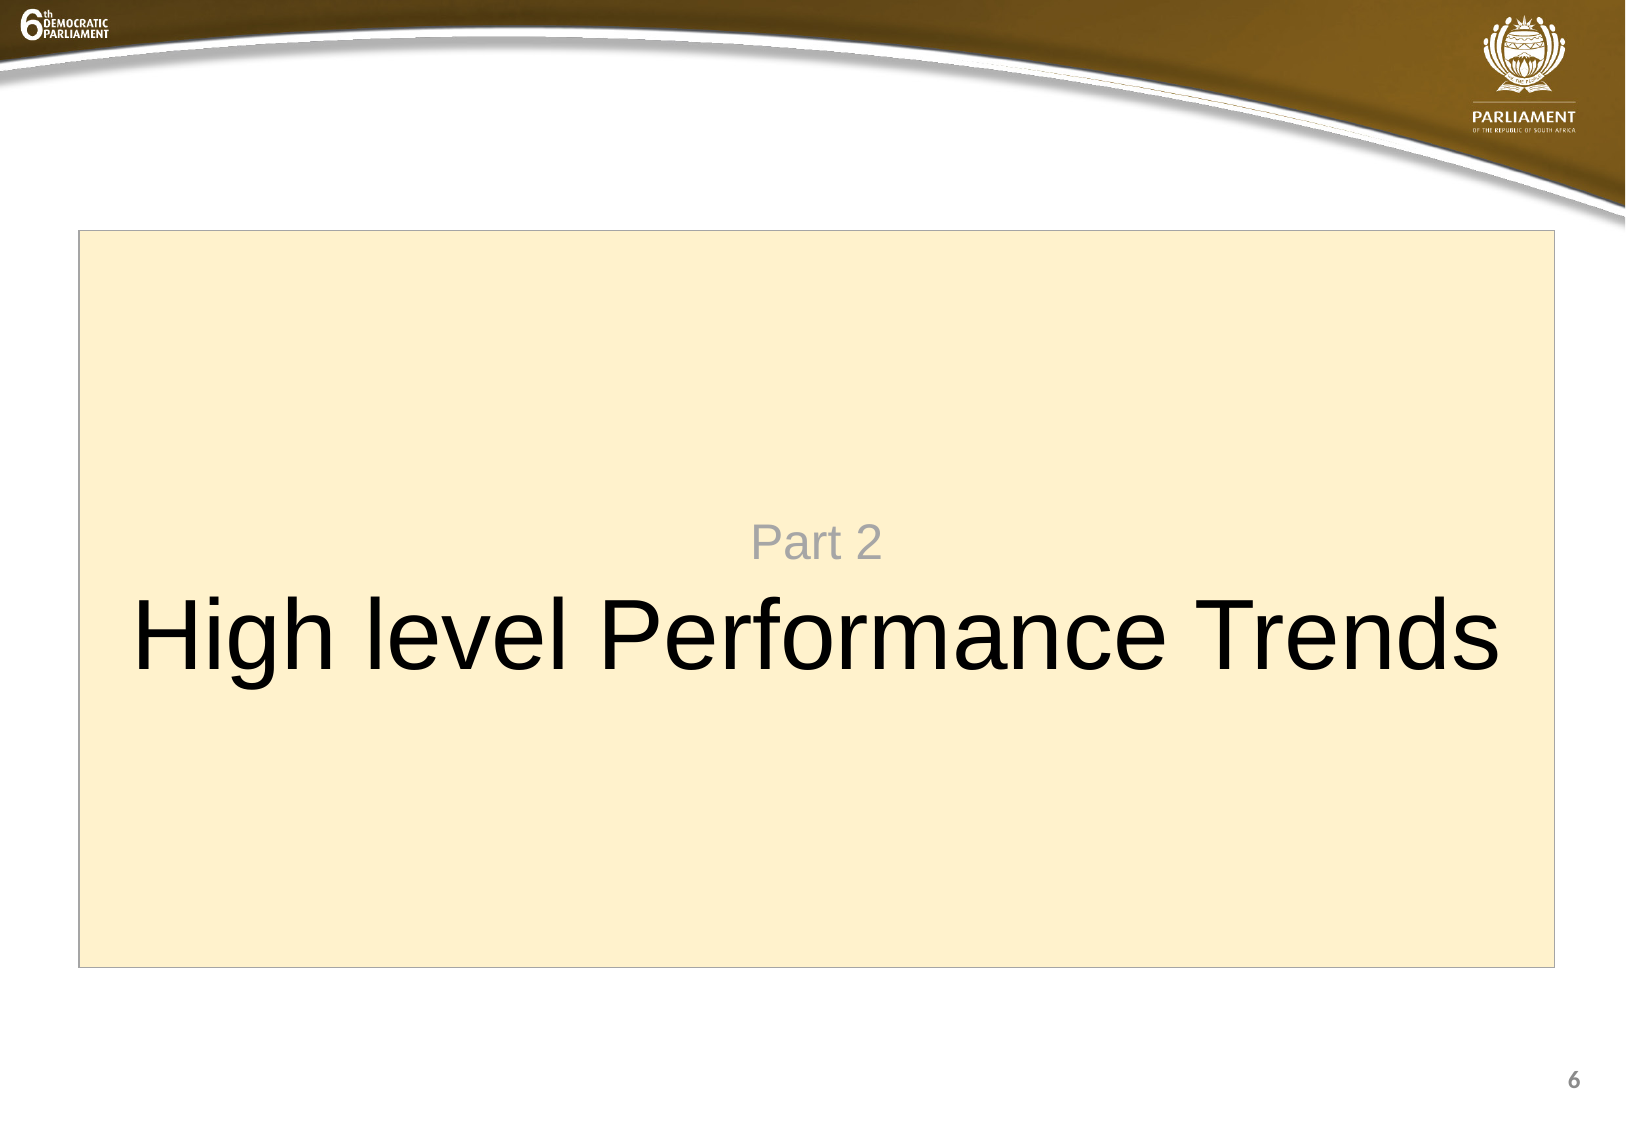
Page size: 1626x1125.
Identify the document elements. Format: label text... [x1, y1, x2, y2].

picture [0, 0, 1626, 1125]
text_box Part 2 High level Performance Trends [78, 230, 1555, 968]
slide_number 6 [1543, 1048, 1596, 1109]
